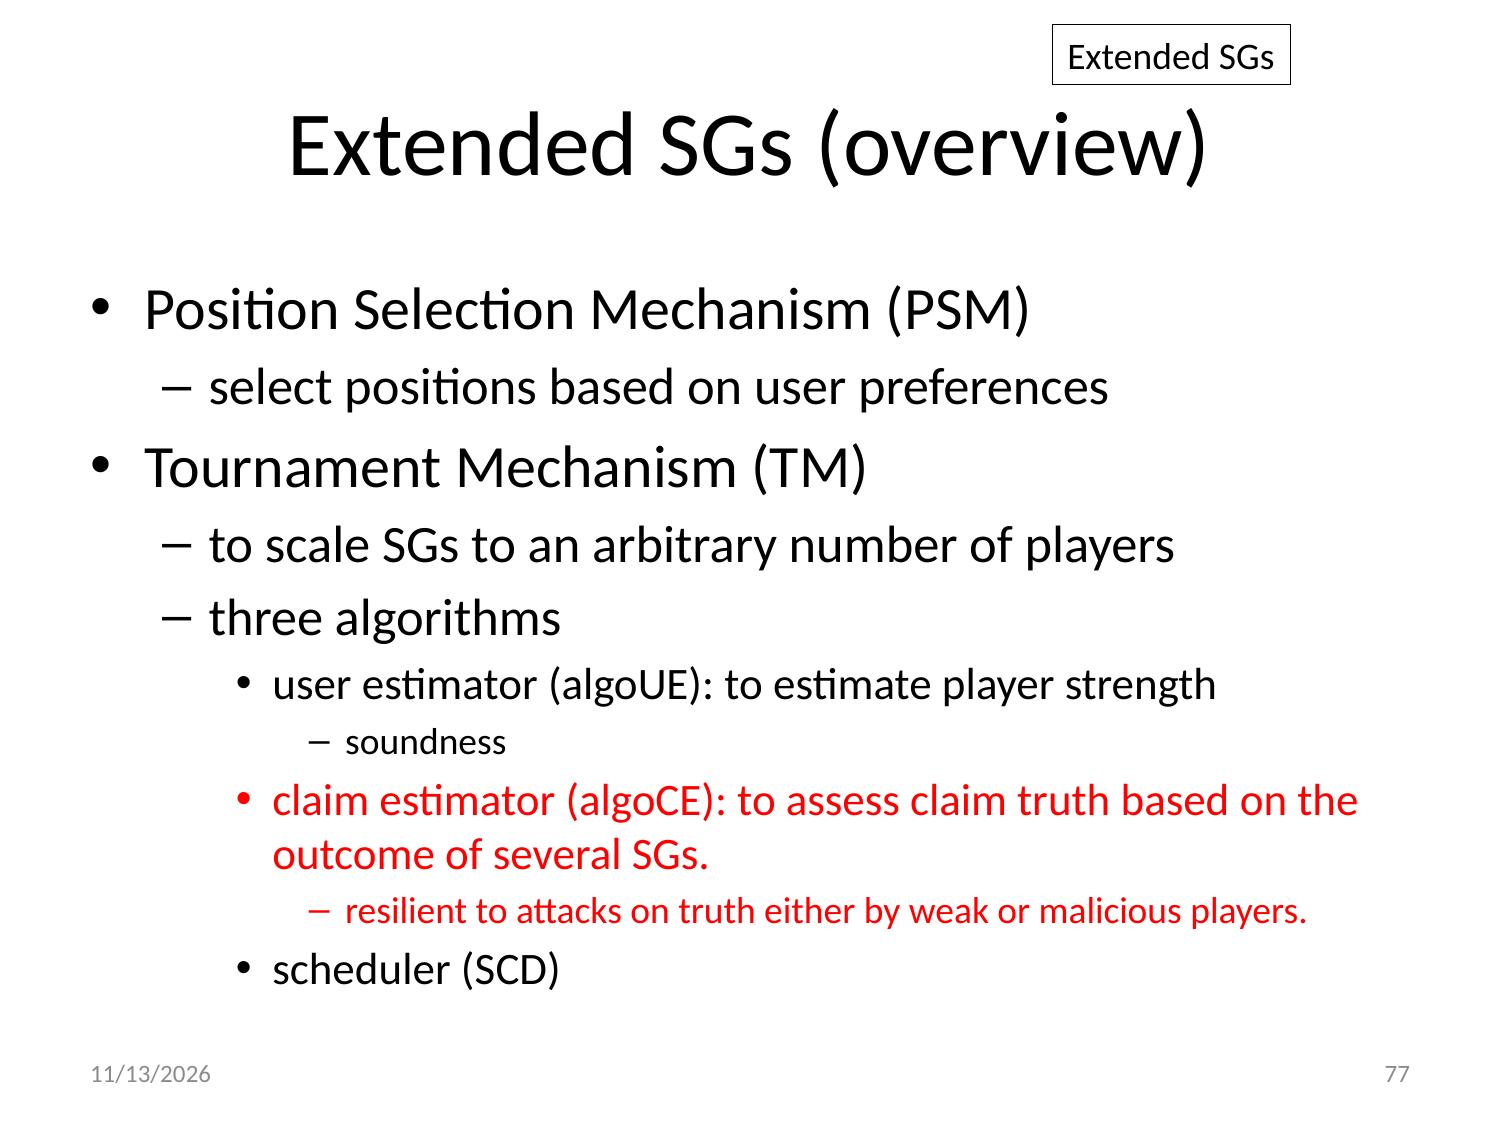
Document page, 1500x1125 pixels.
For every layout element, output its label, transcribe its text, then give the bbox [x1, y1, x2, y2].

slide_number 77 [1074, 1042, 1425, 1103]
list Position Selection Mechanism (PSM) select positions based on user preferences Tournament Mechanism (TM) to scale SGs to an arbitrary number of players three algorithms user estimator (algoUE): to estimate player strength soundness claim estimator (algoCE): to assess claim truth based on the outcome of several SGs. resilient to attacks on truth either by weak or malicious players. scheduler (SCD) [75, 262, 1425, 1005]
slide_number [75, 1042, 425, 1103]
text_box Extended SGs [1052, 24, 1291, 85]
title Extended SGs (overview) [75, 45, 1425, 233]
